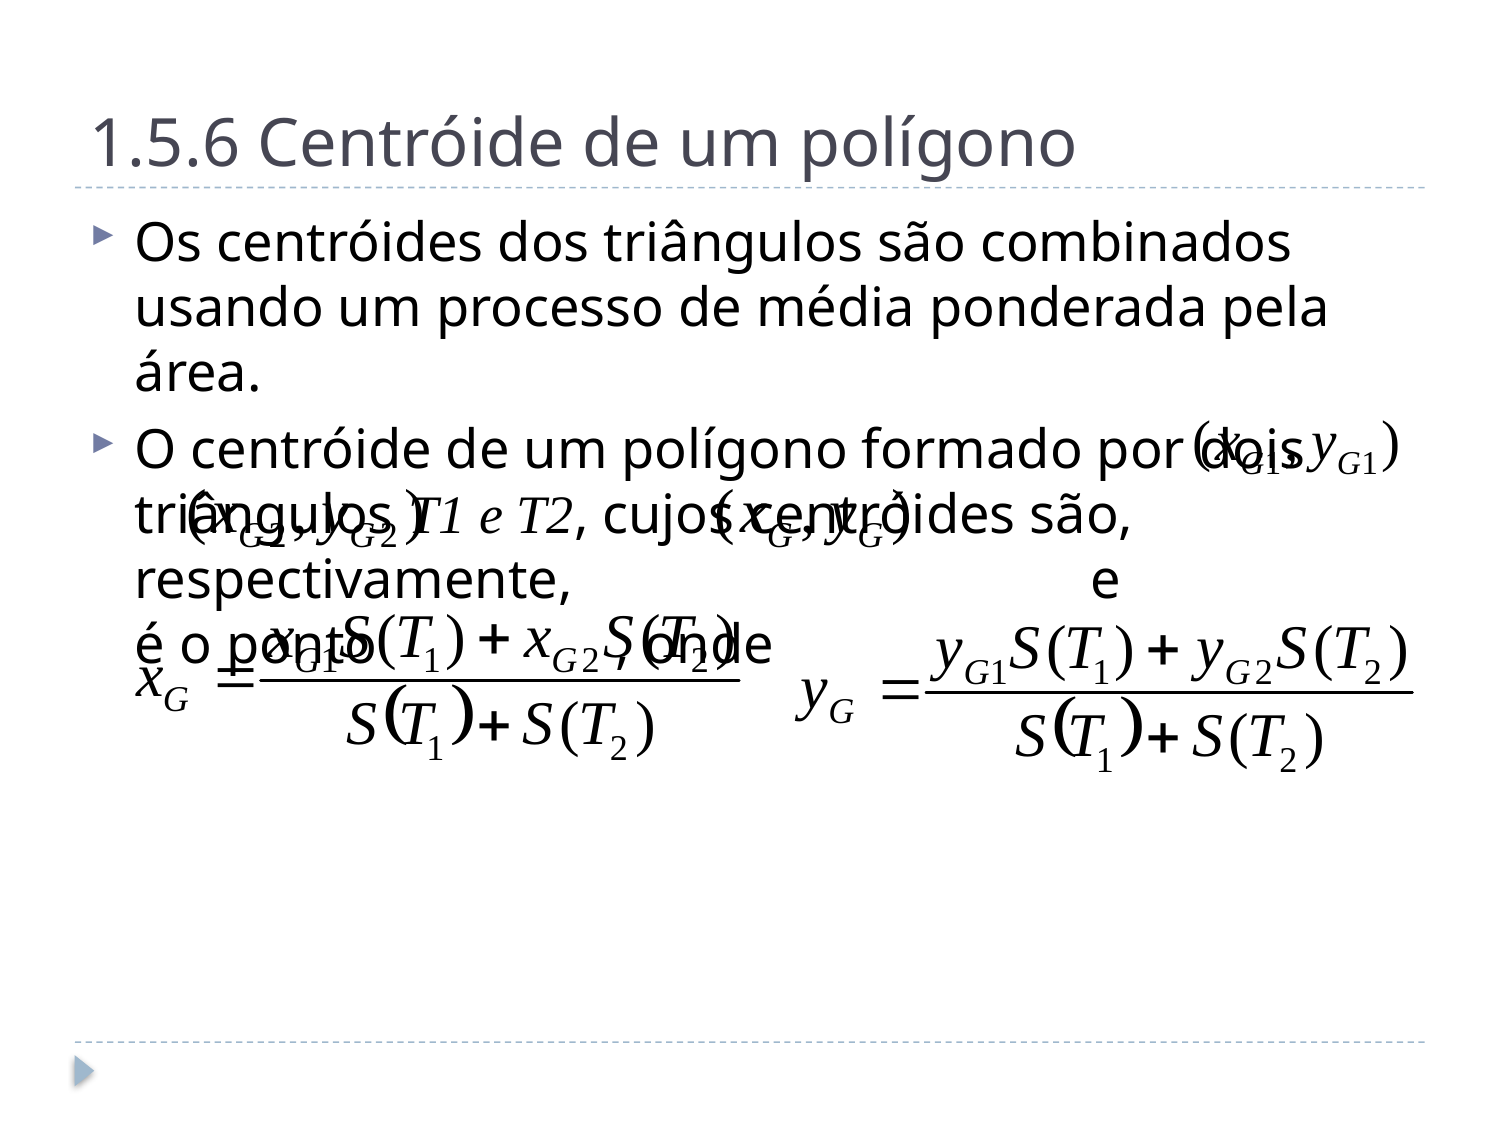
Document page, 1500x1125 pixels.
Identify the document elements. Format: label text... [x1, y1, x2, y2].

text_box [177, 470, 437, 564]
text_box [706, 470, 924, 564]
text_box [785, 609, 1426, 786]
title 1.5.6 Centróide de um polígono [75, 24, 1425, 188]
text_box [1184, 403, 1410, 490]
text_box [123, 597, 754, 775]
list Os centróides dos triângulos são combinados usando um processo de média ponderada pela área. O centróide de um polígono formado por dois triângulos T1 e T2, cujos centróides são, respectivamente, e é o ponto , onde [75, 200, 1425, 1010]
